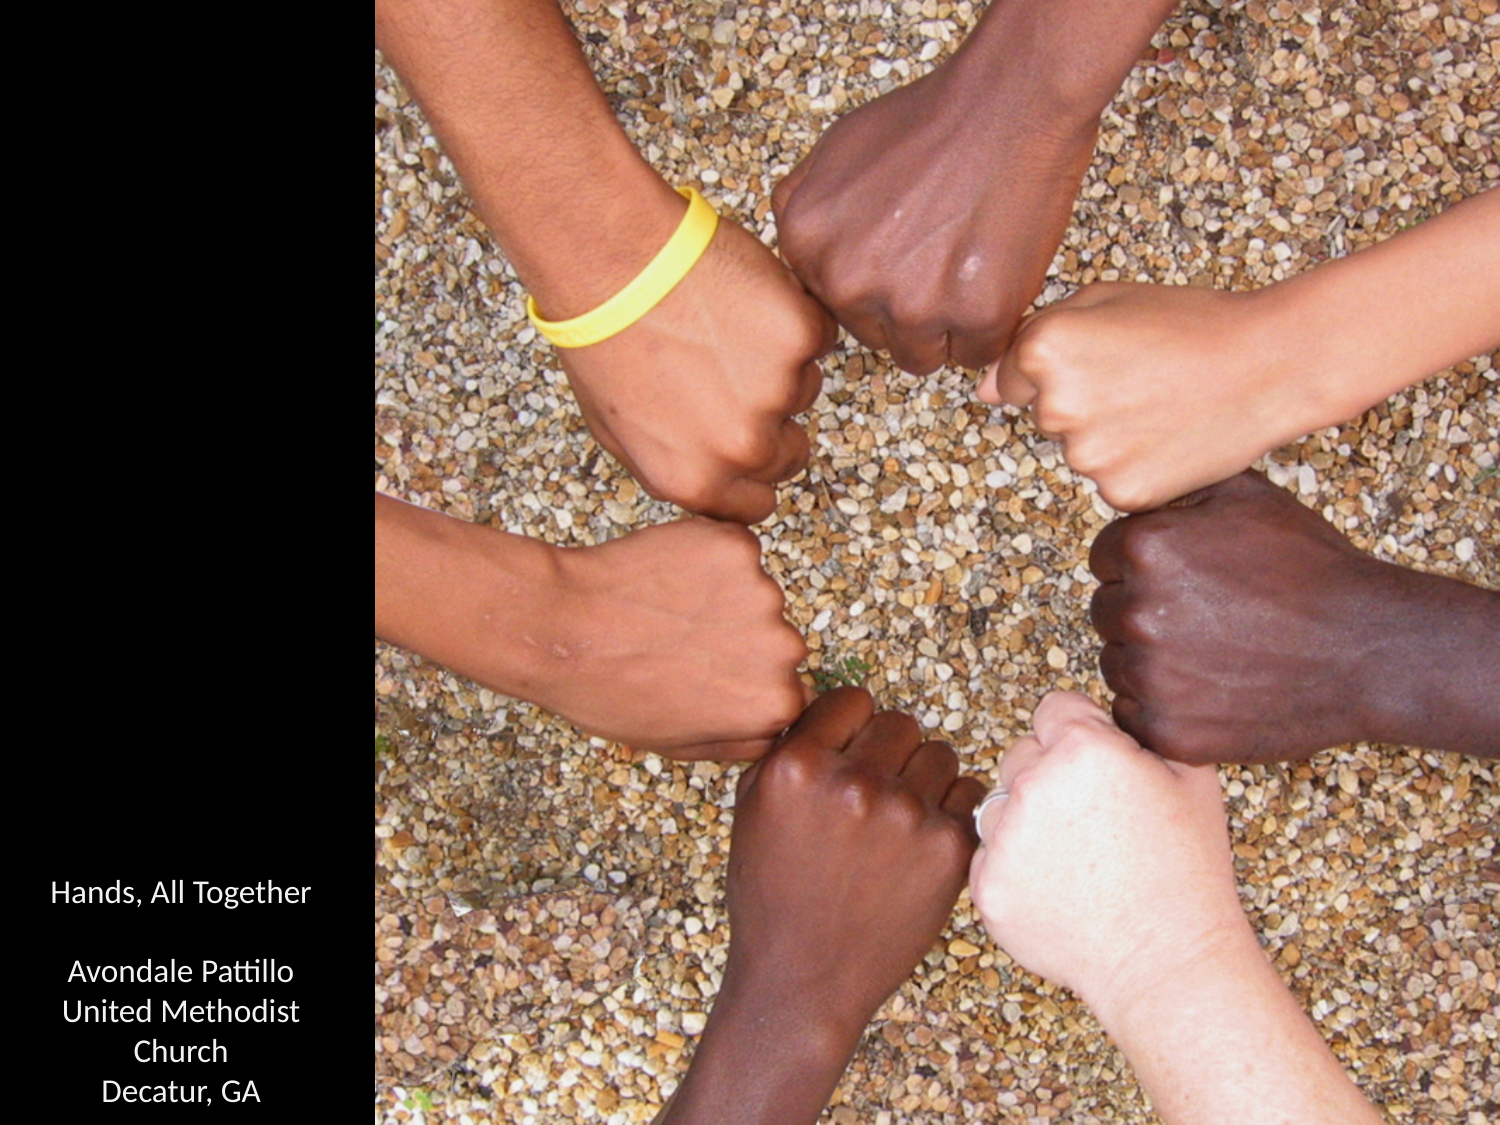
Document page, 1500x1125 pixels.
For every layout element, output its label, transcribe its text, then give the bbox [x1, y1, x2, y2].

text_box Hands, All Together Avondale Pattillo United Methodist Church Decatur, GA [12, 862, 350, 1117]
picture [374, 0, 1500, 1125]
